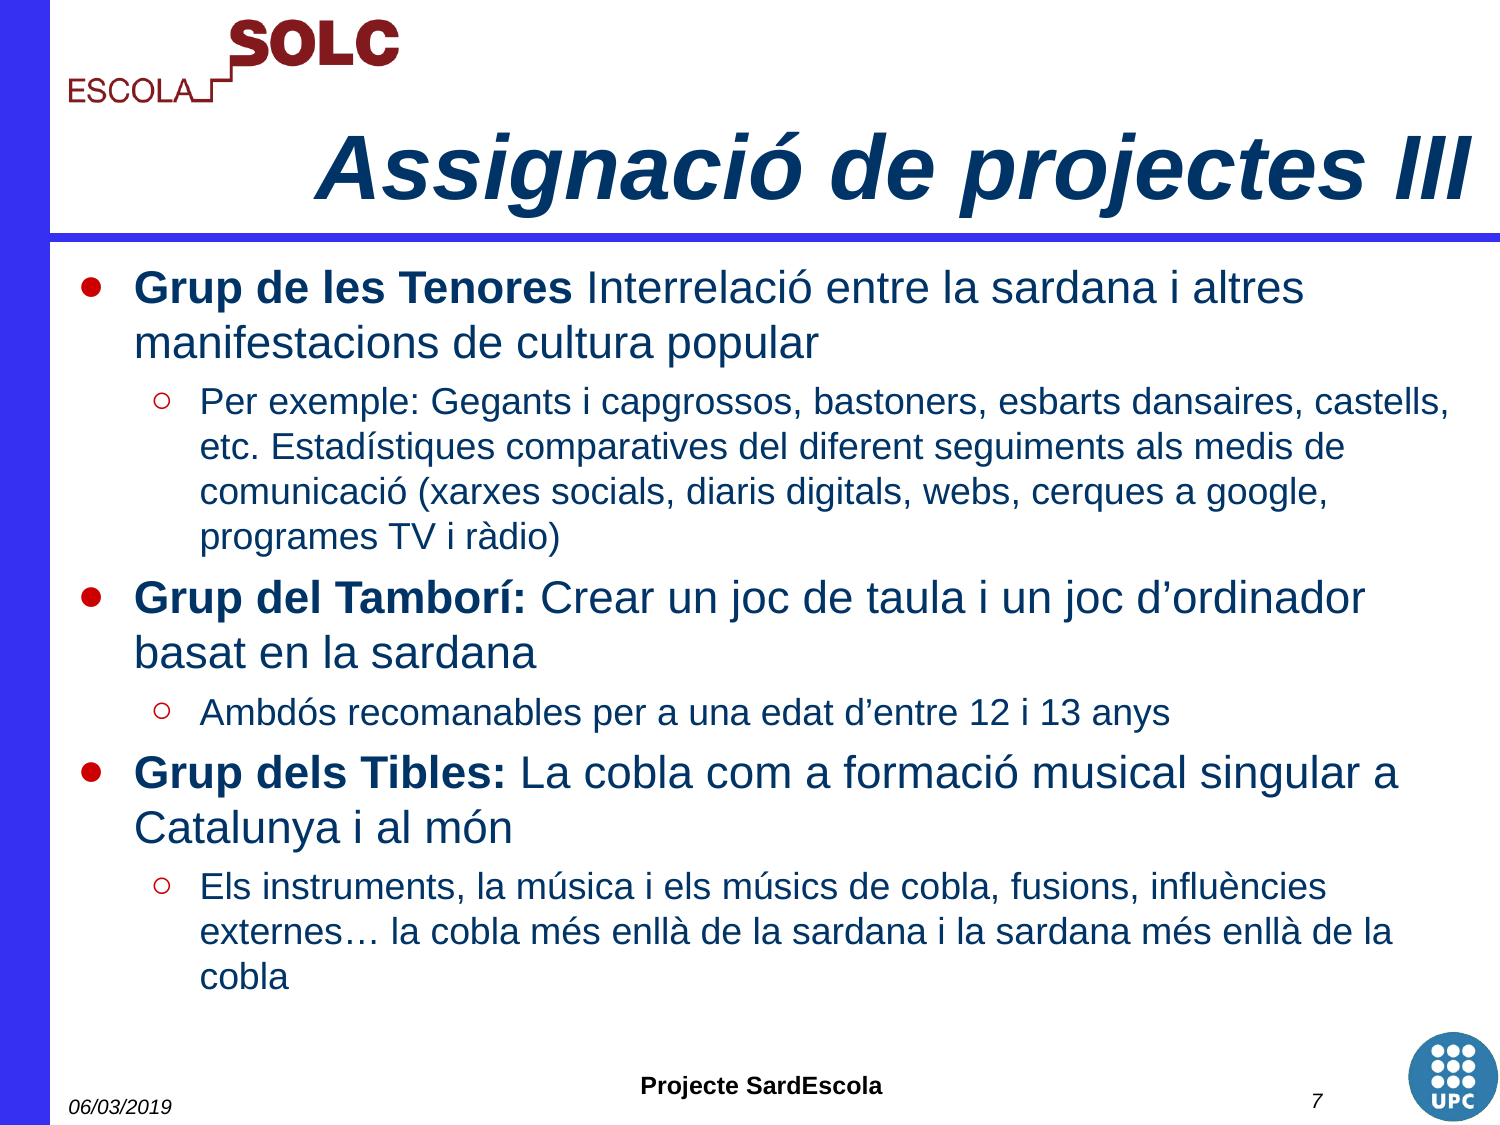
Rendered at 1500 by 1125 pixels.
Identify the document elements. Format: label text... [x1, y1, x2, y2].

picture [51, 1, 420, 124]
picture [1407, 1028, 1500, 1125]
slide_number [53, 1087, 291, 1125]
title Assignació de projectes III [53, 37, 1488, 225]
slide_number ‹#› [1062, 1074, 1338, 1125]
list Grup de les Tenores Interrelació entre la sardana i altres manifestacions de cultura popular Per exemple: Gegants i capgrossos, bastoners, esbarts dansaires, castells, etc. Estadístiques comparatives del diferent seguiments als medis de comunicació (xarxes socials, diaris digitals, webs, cerques a google, programes TV i ràdio) Grup del Tamborí: Crear un joc de taula i un joc d’ordinador basat en la sardana Ambdós recomanables per a una edat d’entre 12 i 13 anys Grup dels Tibles: La cobla com a formació musical singular a Catalunya i al món Els instruments, la música i els músics de cobla, fusions, influències externes… la cobla més enllà de la sardana i la sardana més enllà de la cobla [62, 249, 1495, 1059]
